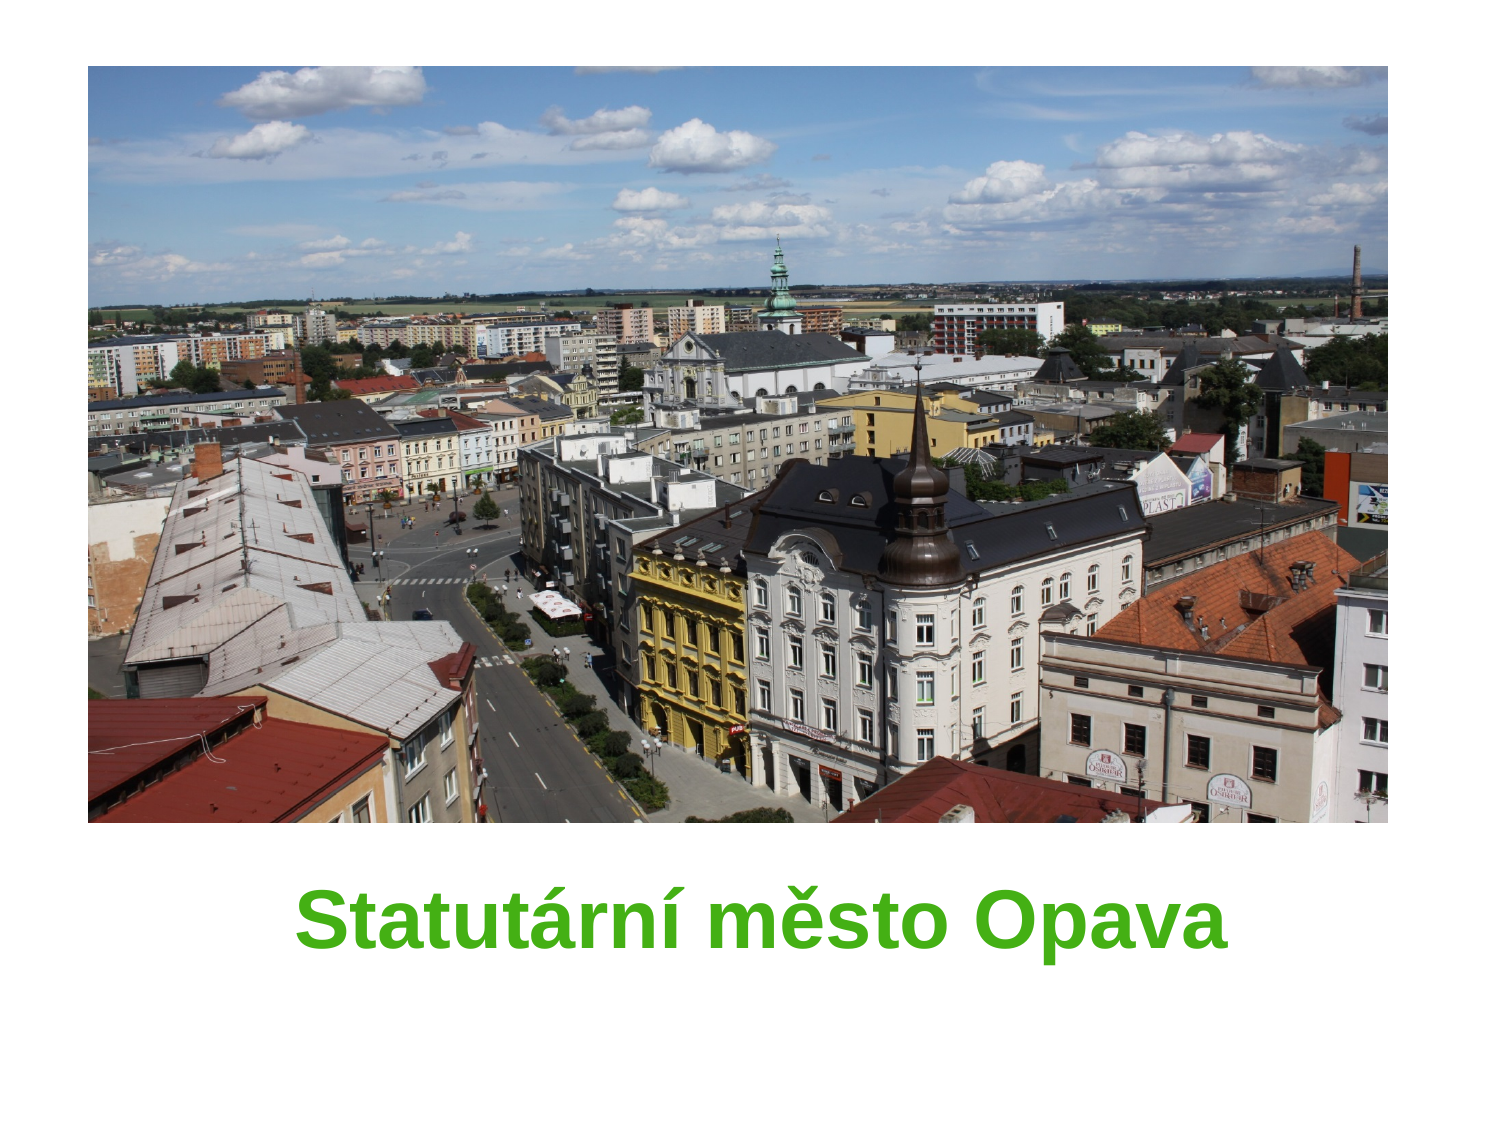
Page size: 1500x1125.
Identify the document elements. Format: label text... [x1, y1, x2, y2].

picture [88, 66, 1388, 823]
title Statutární město Opava [123, 857, 1399, 1012]
